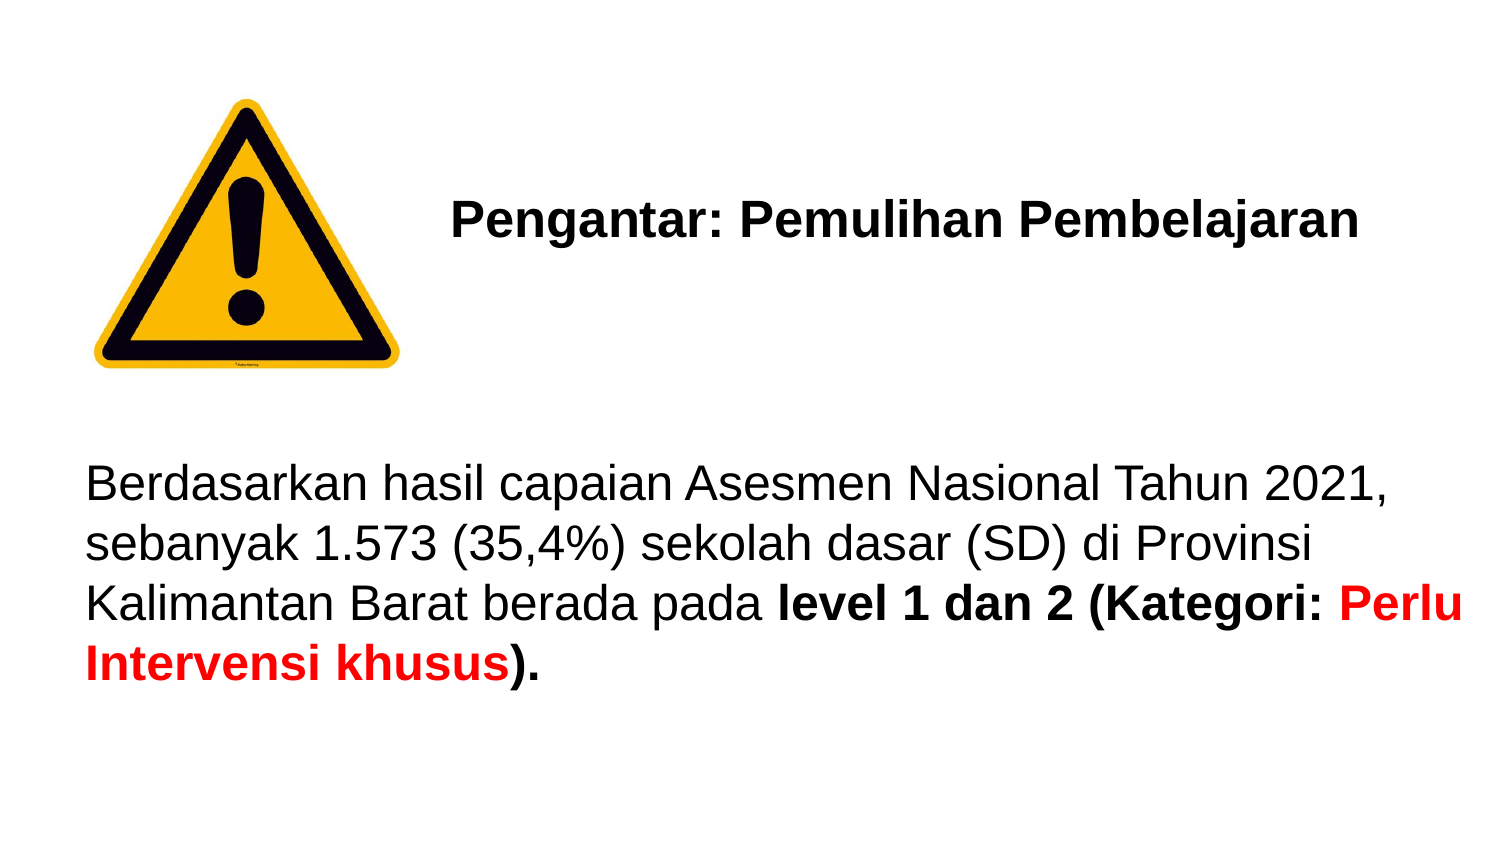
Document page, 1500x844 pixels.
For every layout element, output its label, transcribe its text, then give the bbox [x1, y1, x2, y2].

text_box Berdasarkan hasil capaian Asesmen Nasional Tahun 2021, sebanyak 1.573 (35,4%) sekolah dasar (SD) di Provinsi Kalimantan Barat berada pada level 1 dan 2 (Kategori: Perlu Intervensi khusus). [65, 445, 1500, 697]
picture [61, 48, 433, 420]
title Pengantar: Pemulihan Pembelajaran [438, 170, 1429, 265]
